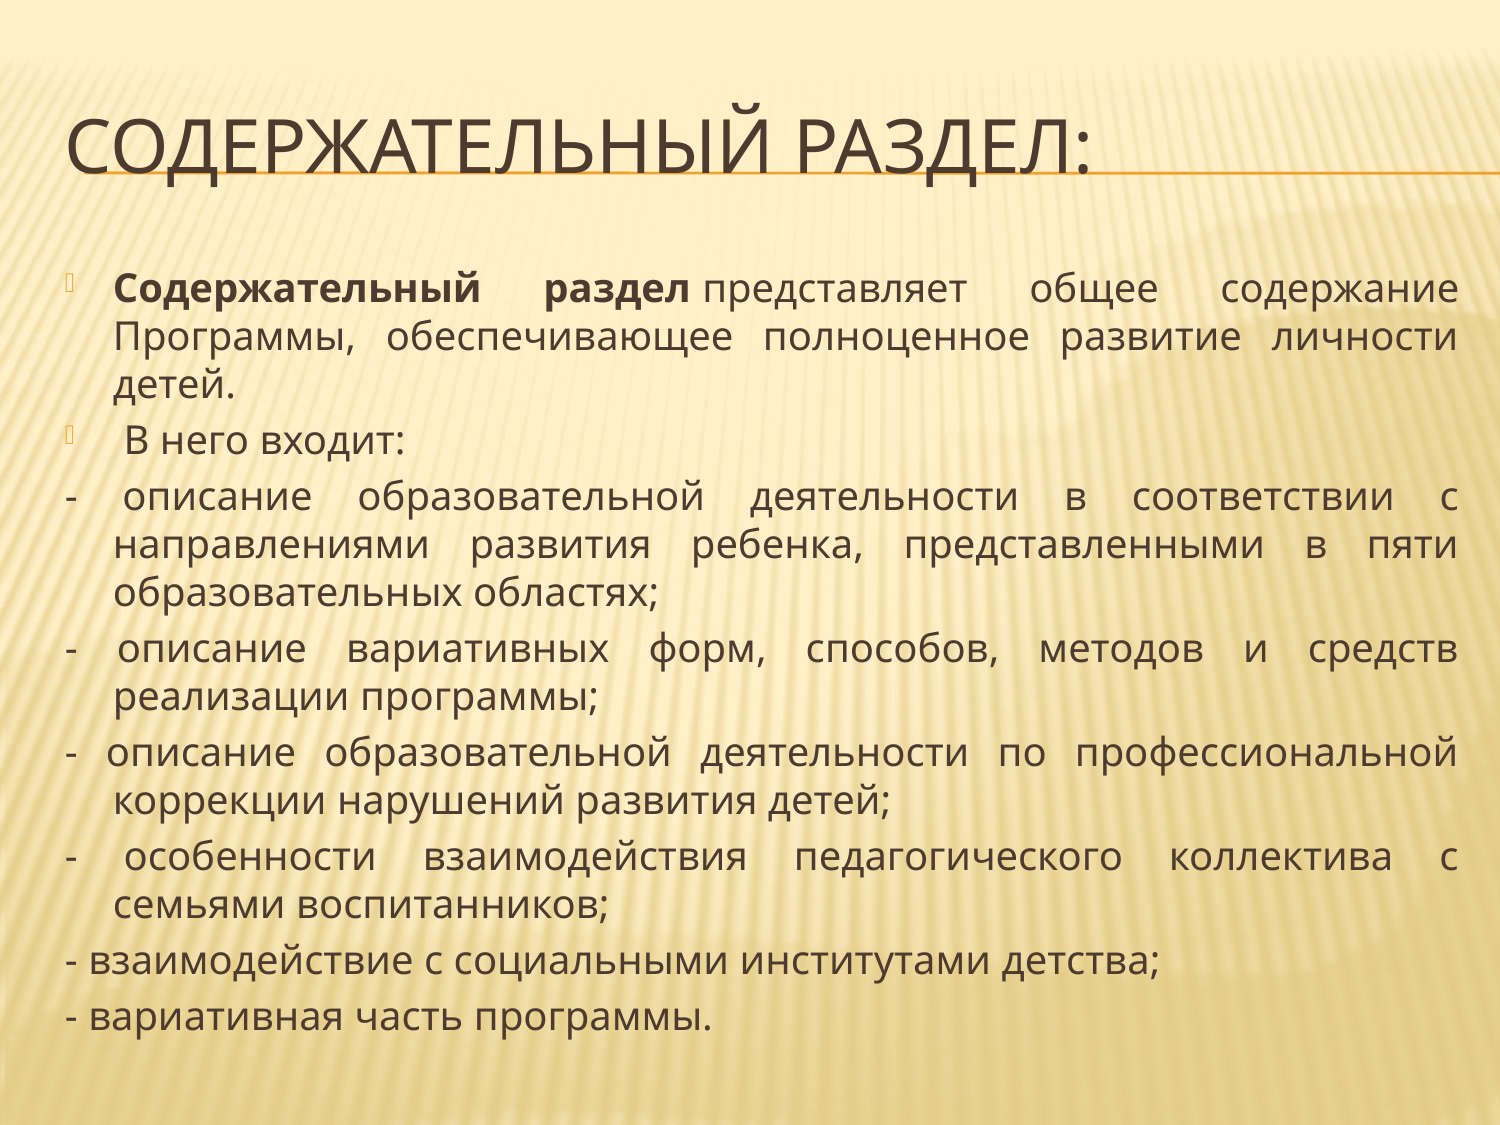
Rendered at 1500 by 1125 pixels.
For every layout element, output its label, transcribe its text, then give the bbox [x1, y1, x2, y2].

title Содержательный раздел: [50, 75, 1475, 213]
list Содержательный раздел представляет общее содержание Программы, обеспечивающее полноценное развитие личности детей. В него входит: - описание образовательной деятельности в соответствии с направлениями развития ребенка, представленными в пяти образовательных областях; - описание вариативных форм, способов, методов и средств реализации программы; - описание образовательной деятельности по профессиональной коррекции нарушений развития детей; - особенности взаимодействия педагогического коллектива с семьями воспитанников; - взаимодействие с социальными институтами детства; - вариативная часть программы. [50, 254, 1475, 1050]
